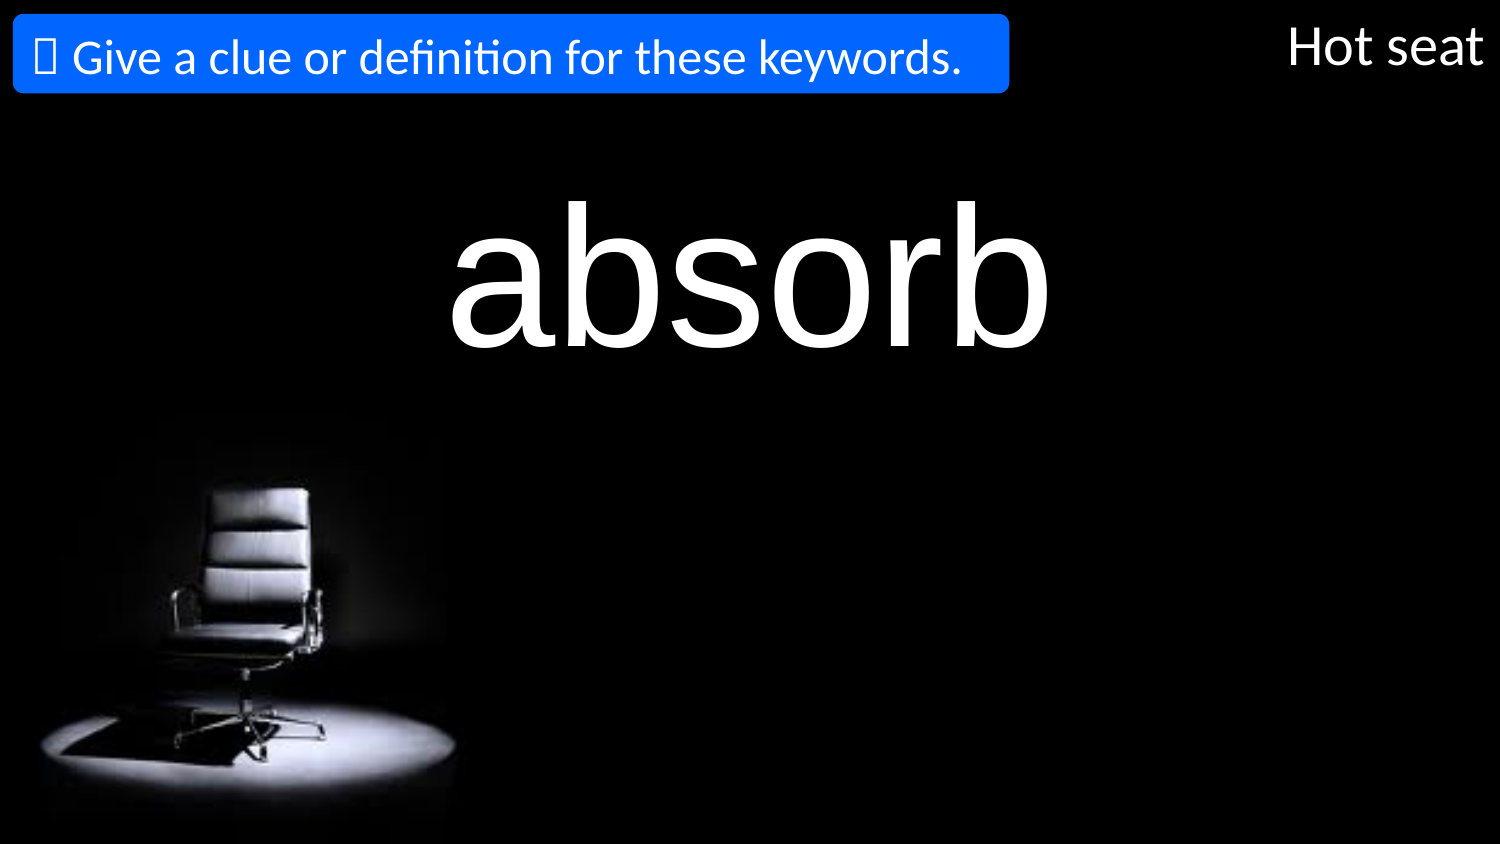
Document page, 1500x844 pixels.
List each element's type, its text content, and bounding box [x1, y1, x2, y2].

text_box  Give a clue or definition for these keywords. [12, 13, 1010, 94]
text_box absorb [0, 138, 1500, 394]
picture [0, 410, 499, 844]
text_box Hot seat [1188, 0, 1500, 85]
